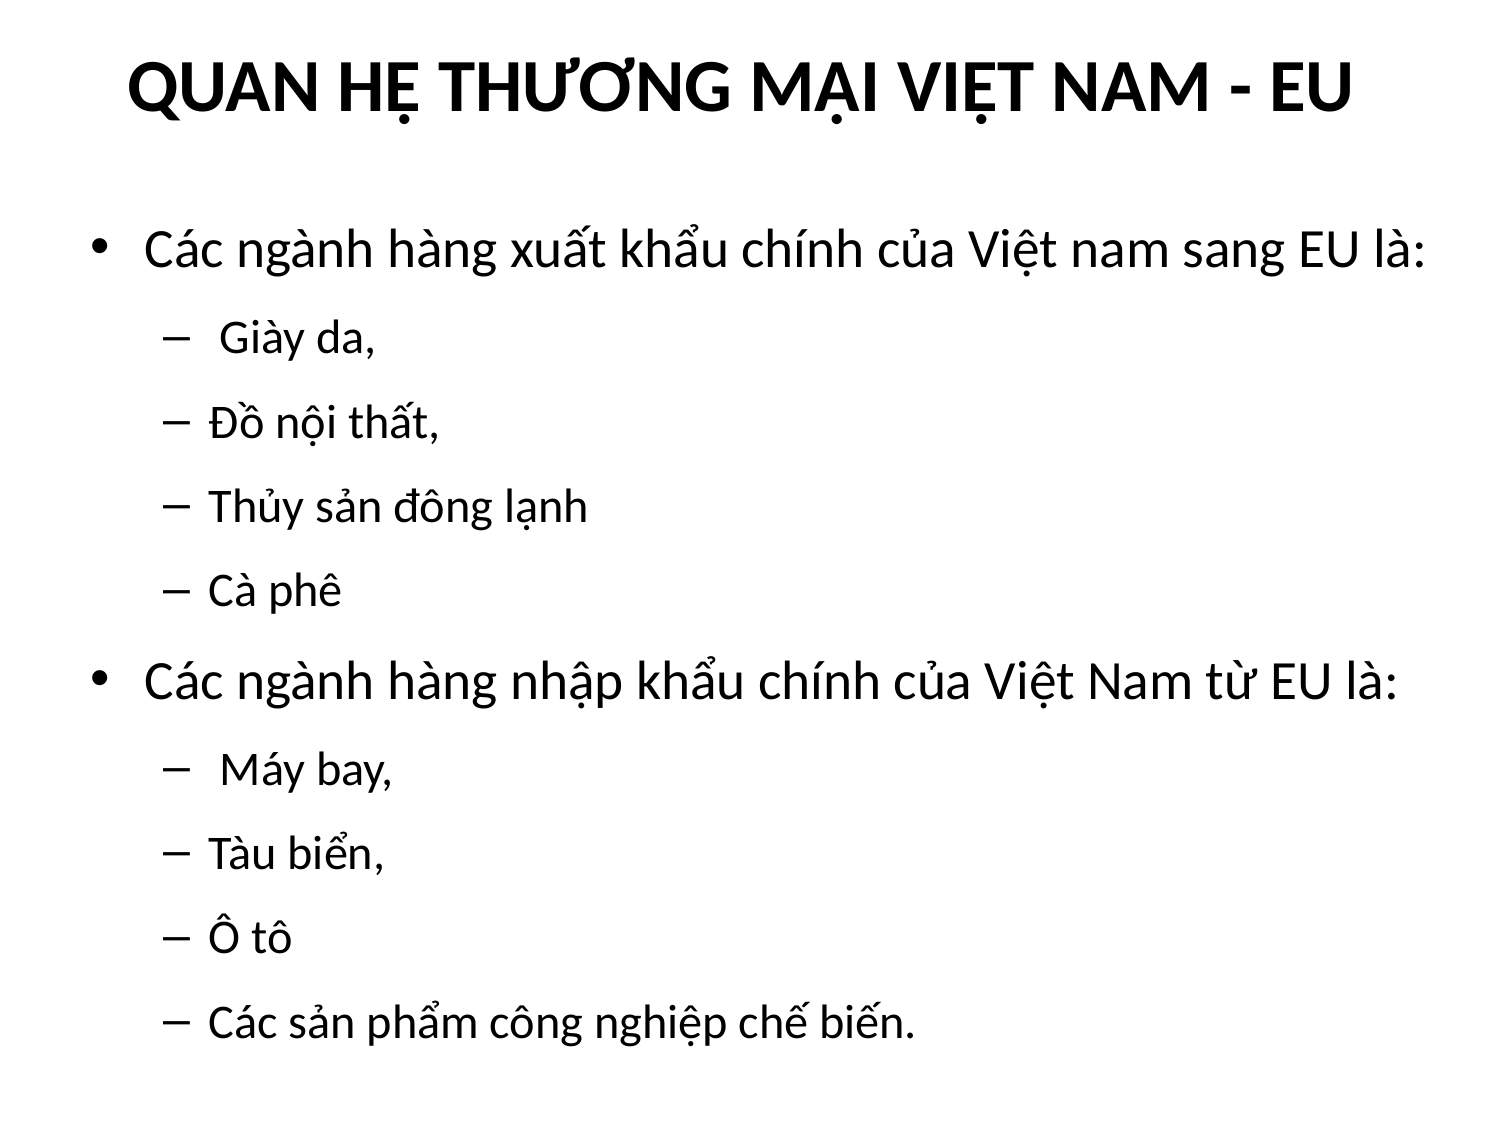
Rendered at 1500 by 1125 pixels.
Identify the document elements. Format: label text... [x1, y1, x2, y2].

title QUAN HỆ THƯƠNG MẠI VIỆT NAM - EU [75, 45, 1425, 198]
list Các ngành hàng xuất khẩu chính của Việt nam sang EU là: Giày da, Đồ nội thất, Thủy sản đông lạnh Cà phê Các ngành hàng nhập khẩu chính của Việt Nam từ EU là: Máy bay, Tàu biển, Ô tô Các sản phẩm công nghiệp chế biến. [75, 198, 1479, 1065]
